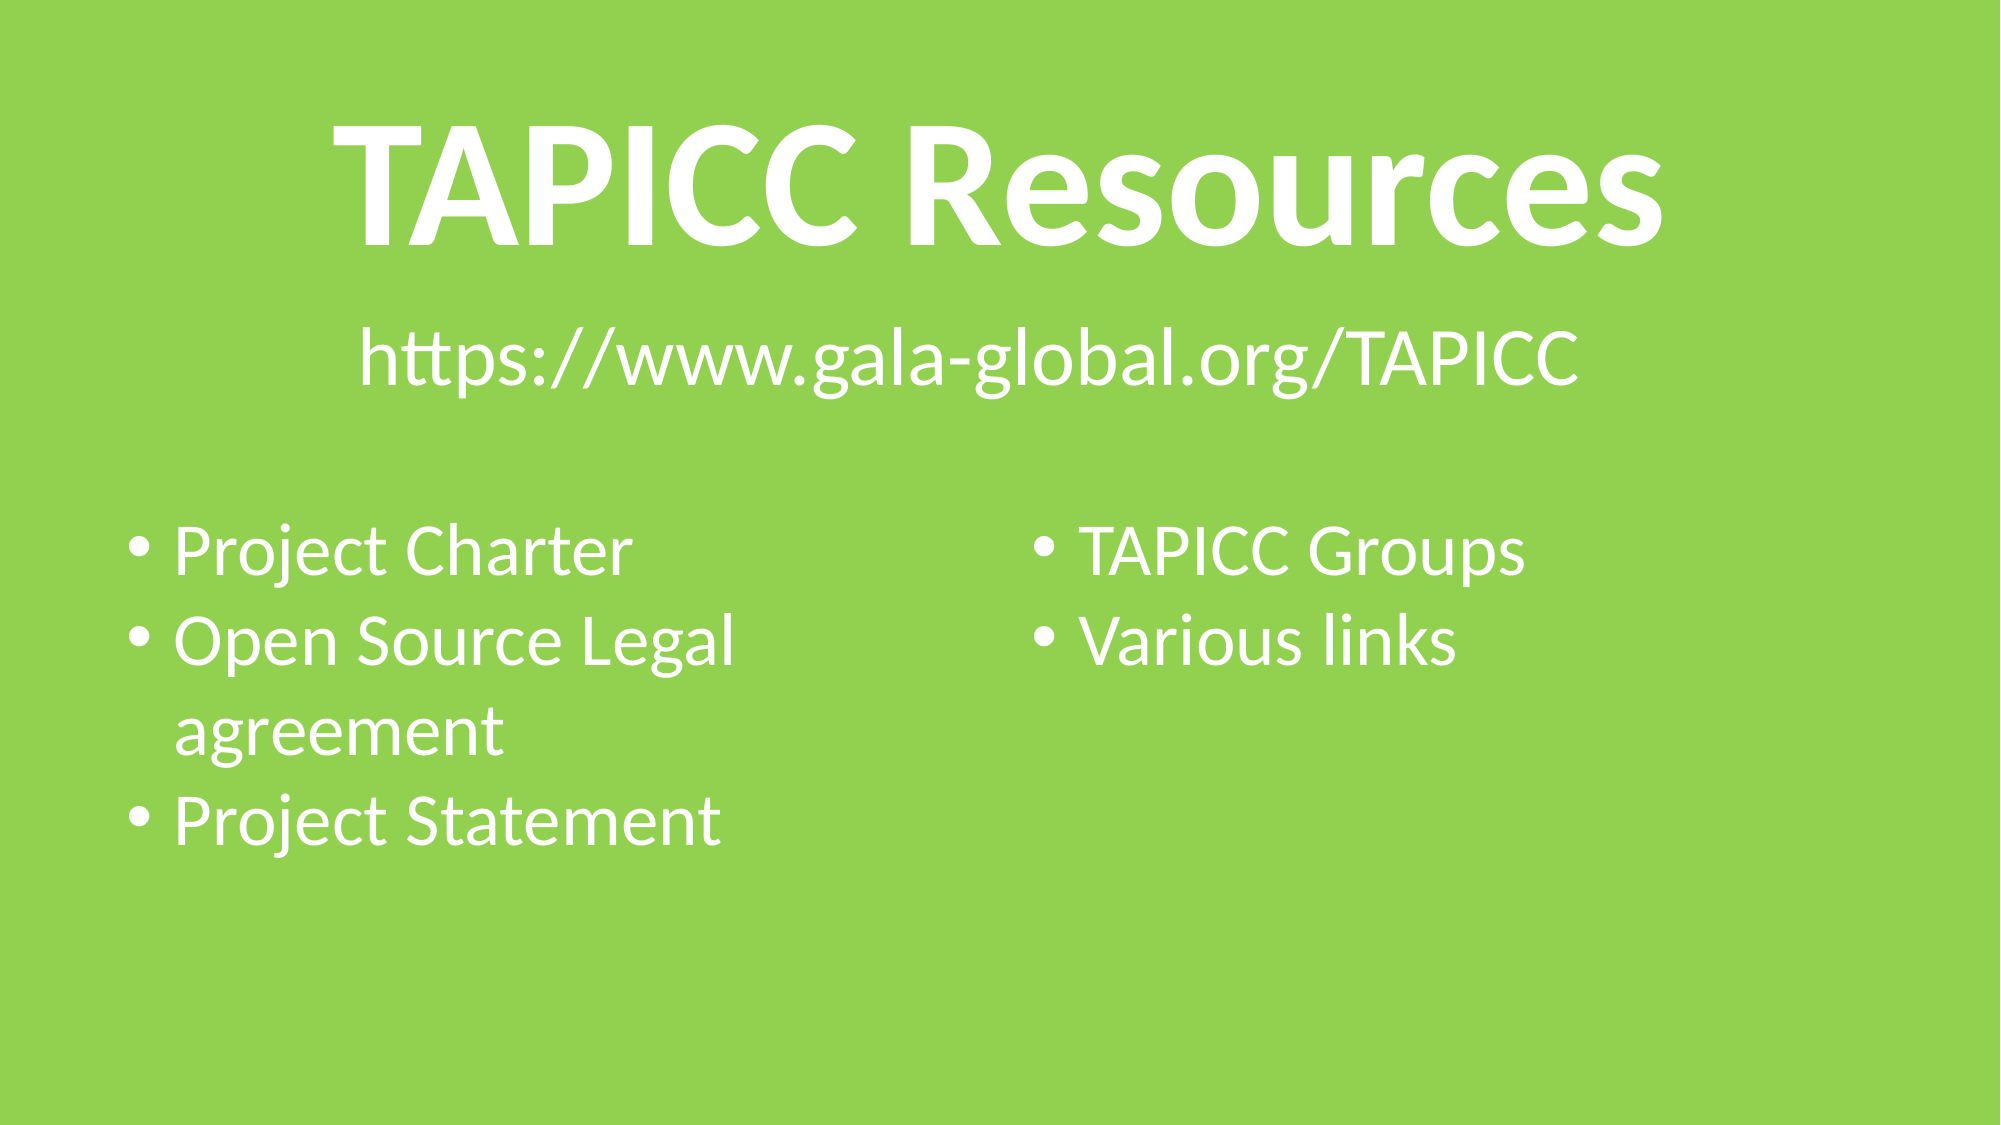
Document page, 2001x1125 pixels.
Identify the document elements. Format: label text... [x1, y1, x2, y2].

list TAPICC Resources [0, 68, 2000, 305]
text_box TAPICC Groups Various links [1016, 493, 1701, 689]
text_box Project Charter Open Source Legal agreement Project Statement [112, 493, 797, 869]
text_box https://www.gala-global.org/TAPICC [112, 295, 1827, 410]
